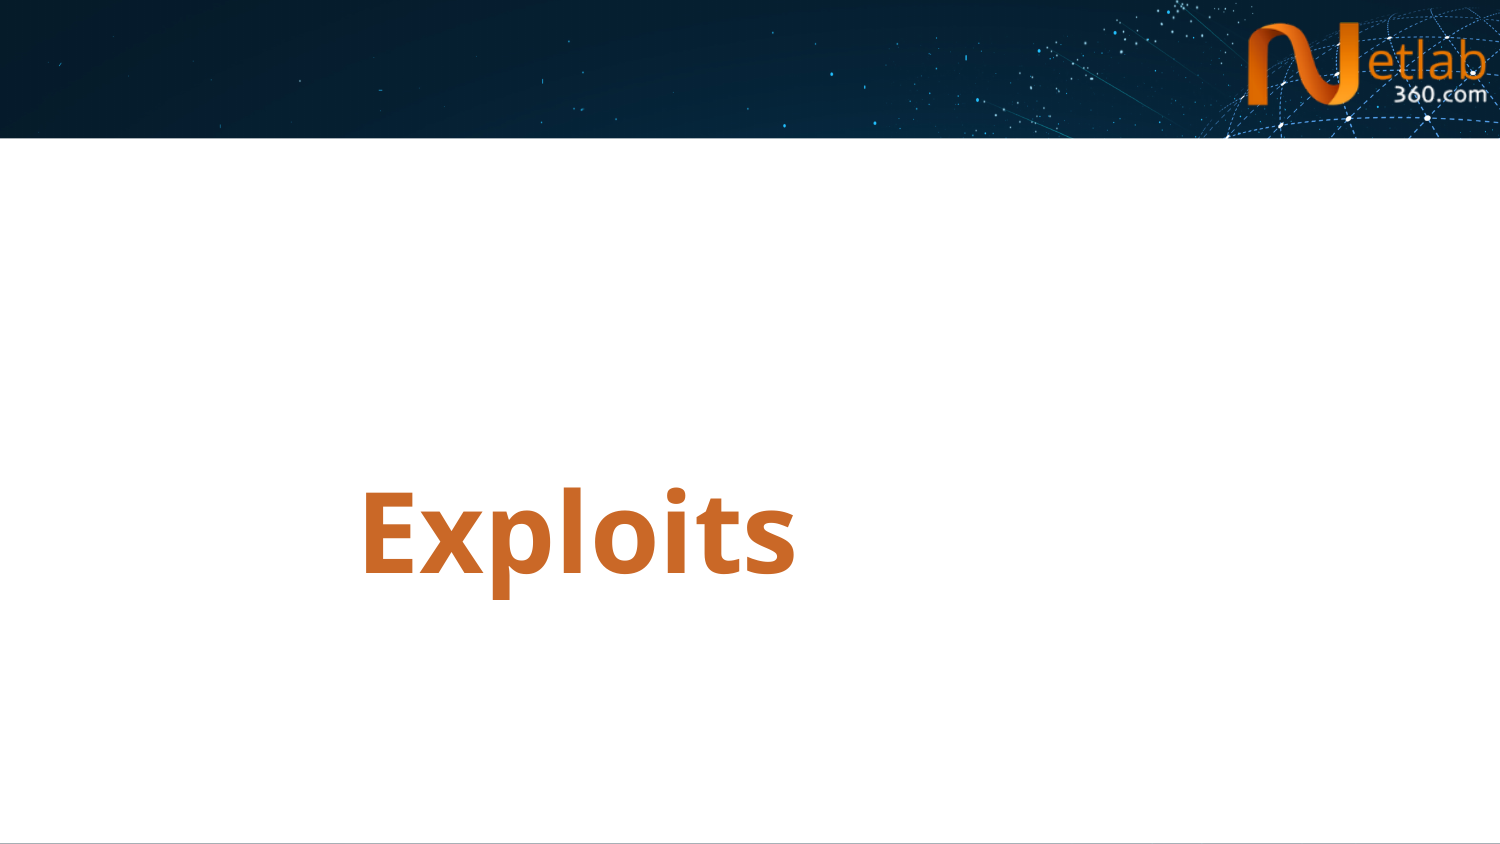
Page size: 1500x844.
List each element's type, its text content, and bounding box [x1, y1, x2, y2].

text_box Exploits [341, 386, 814, 604]
picture [0, 0, 1500, 138]
